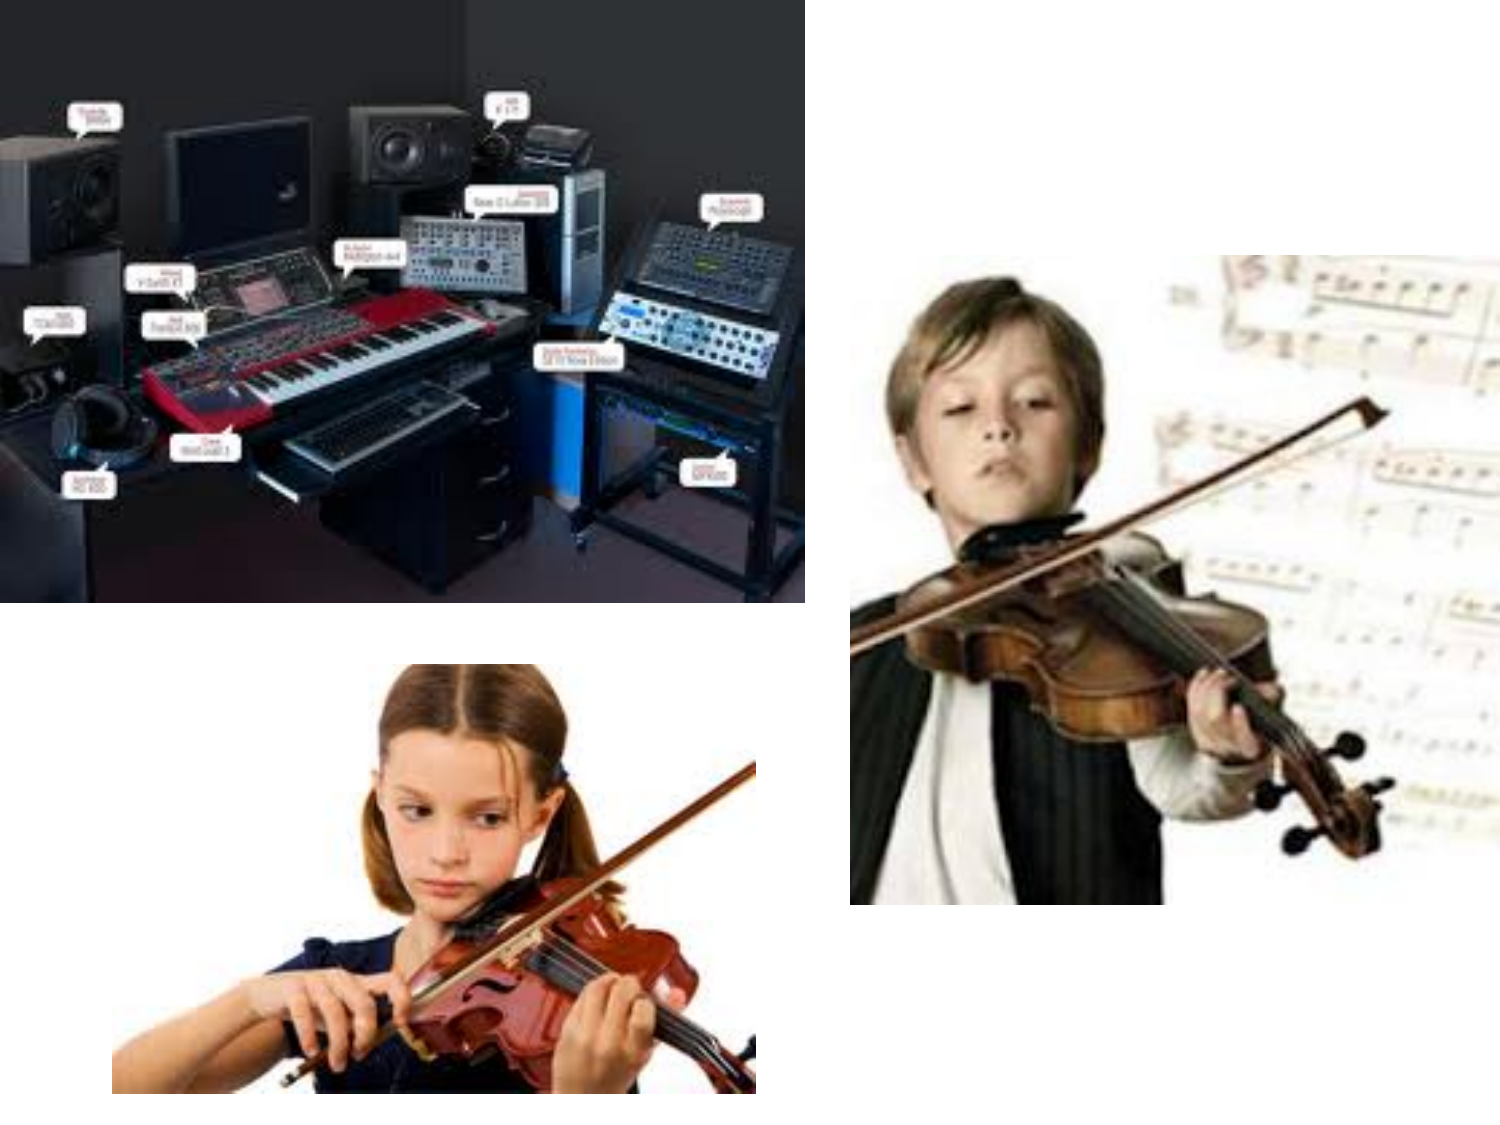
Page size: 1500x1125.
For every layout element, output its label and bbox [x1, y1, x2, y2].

picture [850, 255, 1500, 906]
list [0, 0, 805, 603]
picture [111, 664, 756, 1094]
